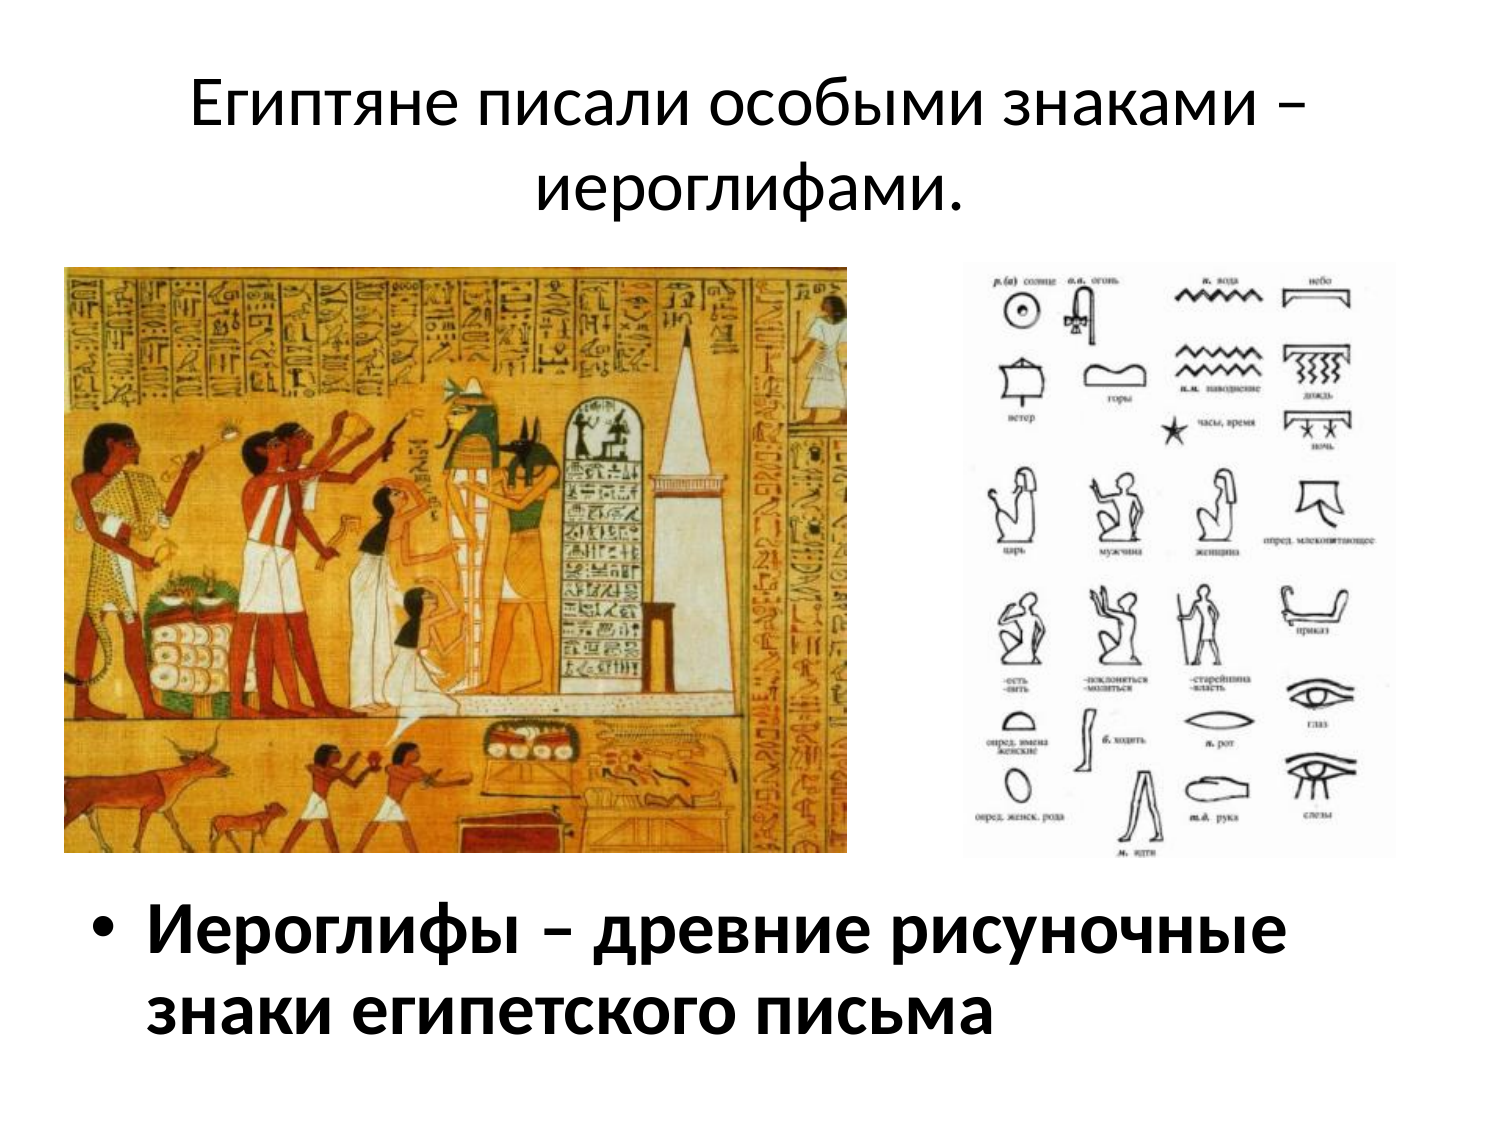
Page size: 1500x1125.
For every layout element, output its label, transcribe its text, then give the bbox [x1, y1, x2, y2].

list Иероглифы – древние рисуночные знаки египетского письма [75, 881, 1412, 1006]
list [64, 266, 847, 854]
title Египтяне писали особыми знаками – иероглифами. [75, 45, 1425, 234]
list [962, 262, 1396, 859]
